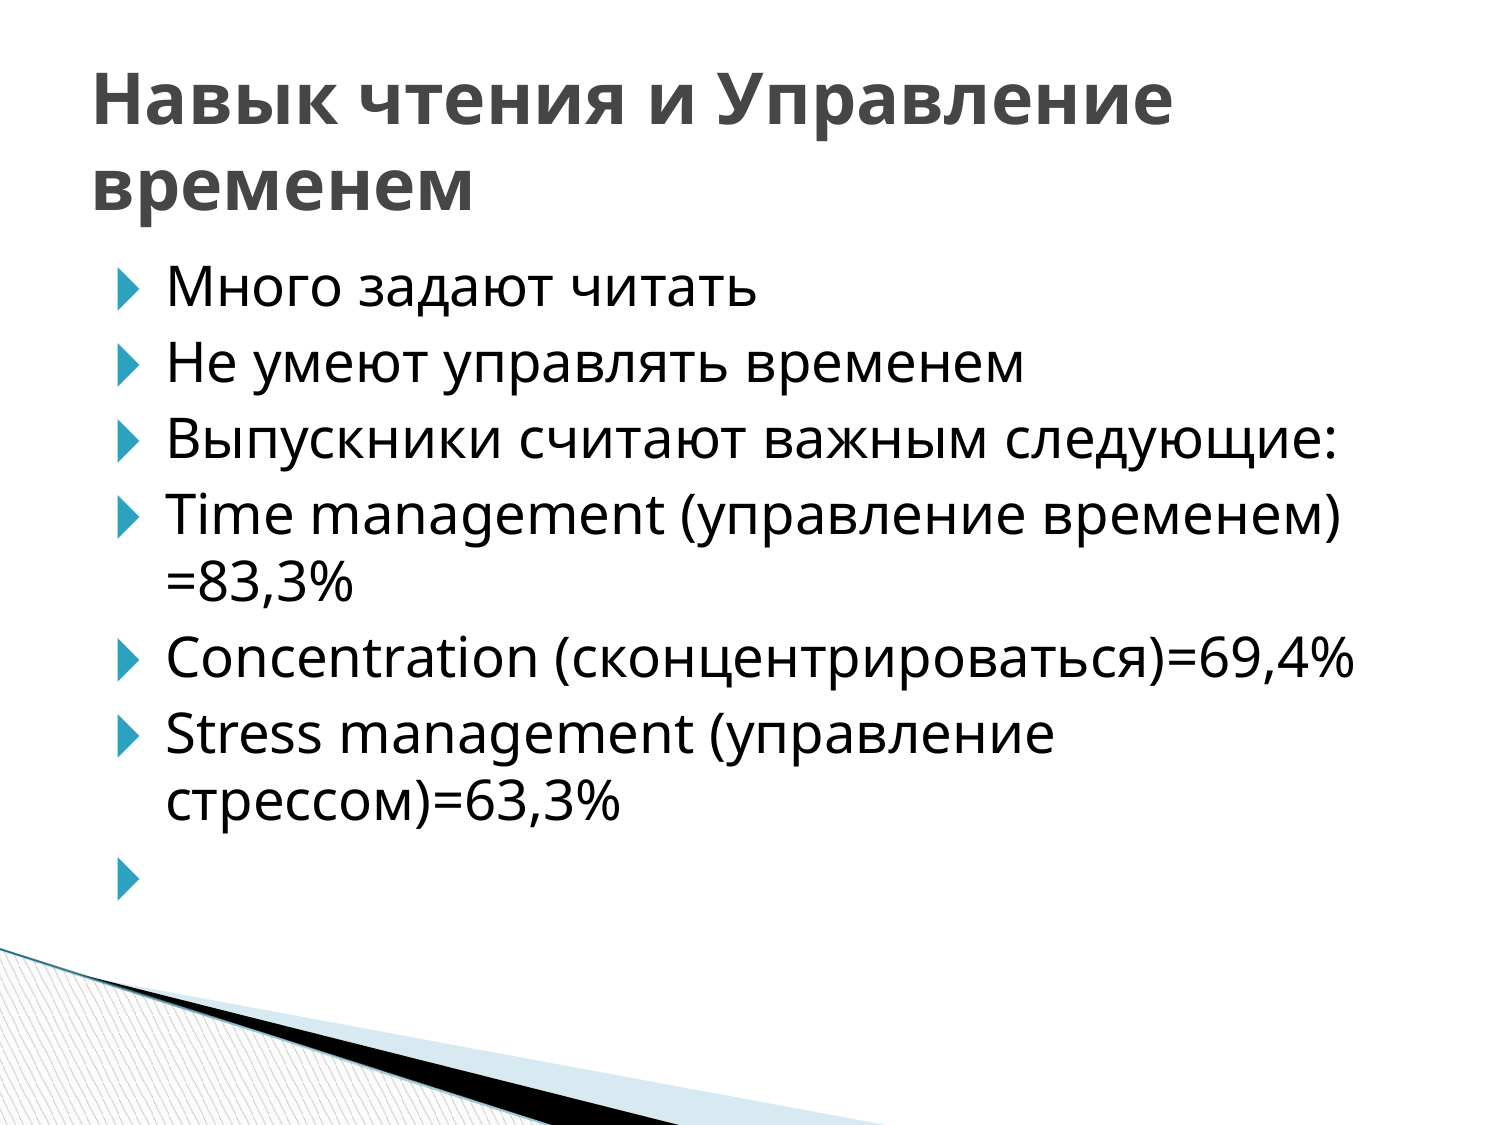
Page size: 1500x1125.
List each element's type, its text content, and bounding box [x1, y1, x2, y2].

title Навык чтения и Управление временем [75, 45, 1425, 233]
picture [0, 947, 559, 1125]
list Много задают читать Не умеют управлять временем Выпускники считают важным следующие: Time management (управление временем) =83,3% Concentration (сконцентрироваться)=69,4% Stress management (управление стрессом)=63,3% [75, 242, 1425, 986]
